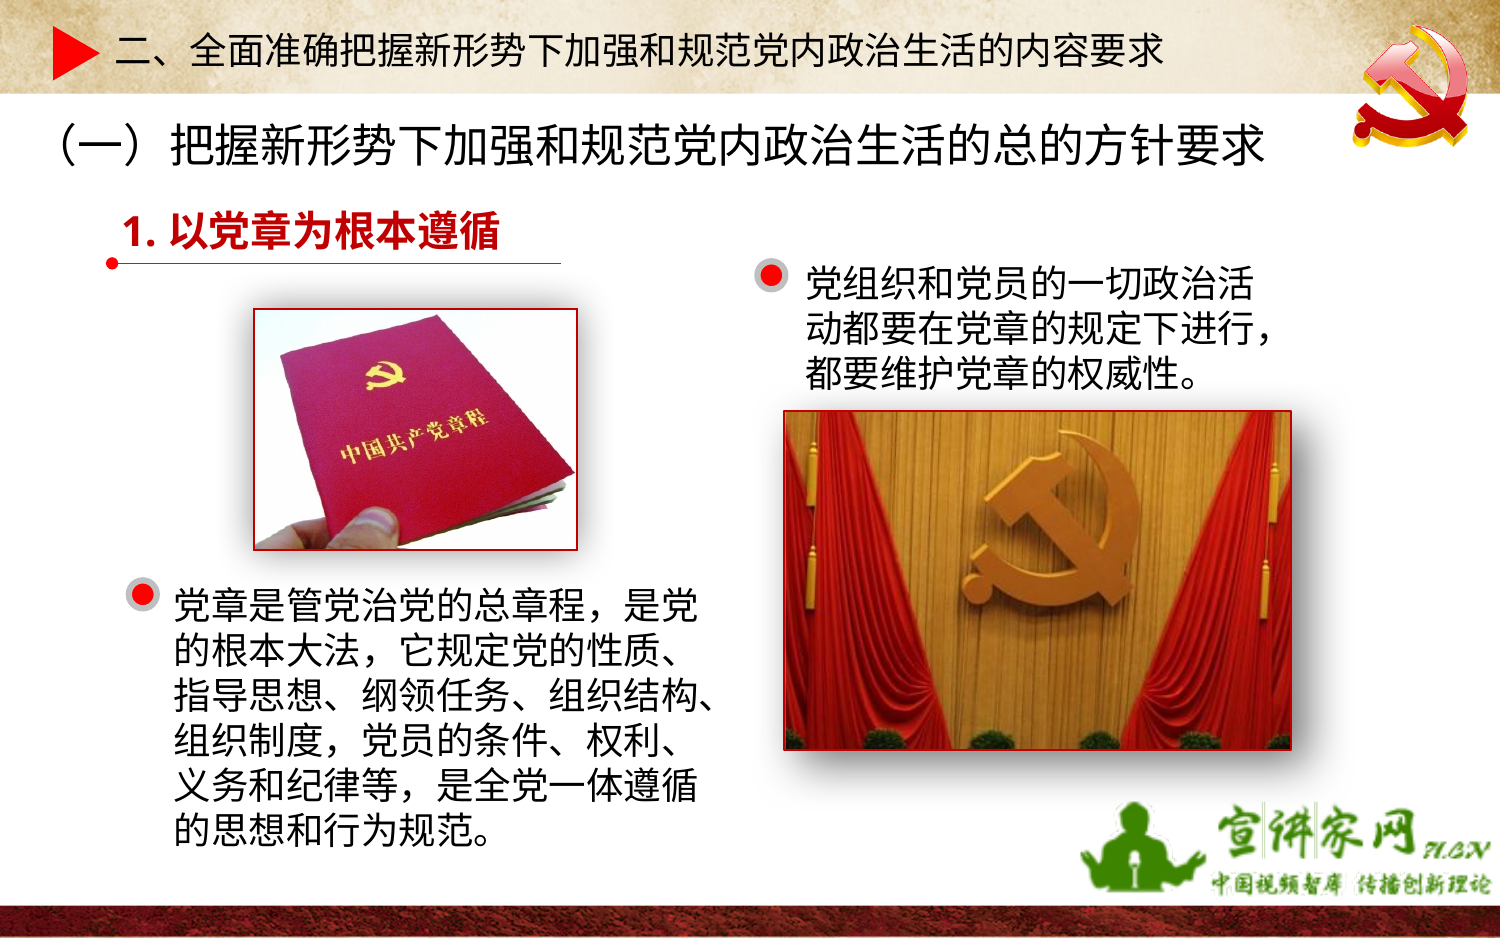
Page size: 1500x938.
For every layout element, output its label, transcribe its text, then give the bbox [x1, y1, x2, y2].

picture [0, 0, 1500, 147]
text_box [105, 259, 119, 270]
picture [253, 309, 578, 551]
text_box 党组织和党员的一切政治活动都要在党章的规定下进行，都要维护党章的权威性。 [790, 253, 1292, 403]
text_box [757, 261, 786, 290]
text_box 党章是管党治党的总章程，是党的根本大法，它规定党的性质、指导思想、纲领任务、组织结构、组织制度，党员的条件、权利、义务和纪律等，是全党一体遵循的思想和行为规范。 [158, 574, 723, 860]
picture [0, 773, 1500, 938]
text_box （一）把握新形势下加强和规范党内政治生活的总的方针要求 [17, 109, 1429, 180]
text_box 1.以党章为根本遵循 [100, 196, 938, 264]
text_box 二、全面准确把握新形势下加强和规范党内政治生活的内容要求 [100, 19, 1270, 80]
text_box [128, 580, 157, 609]
picture [785, 411, 1291, 749]
